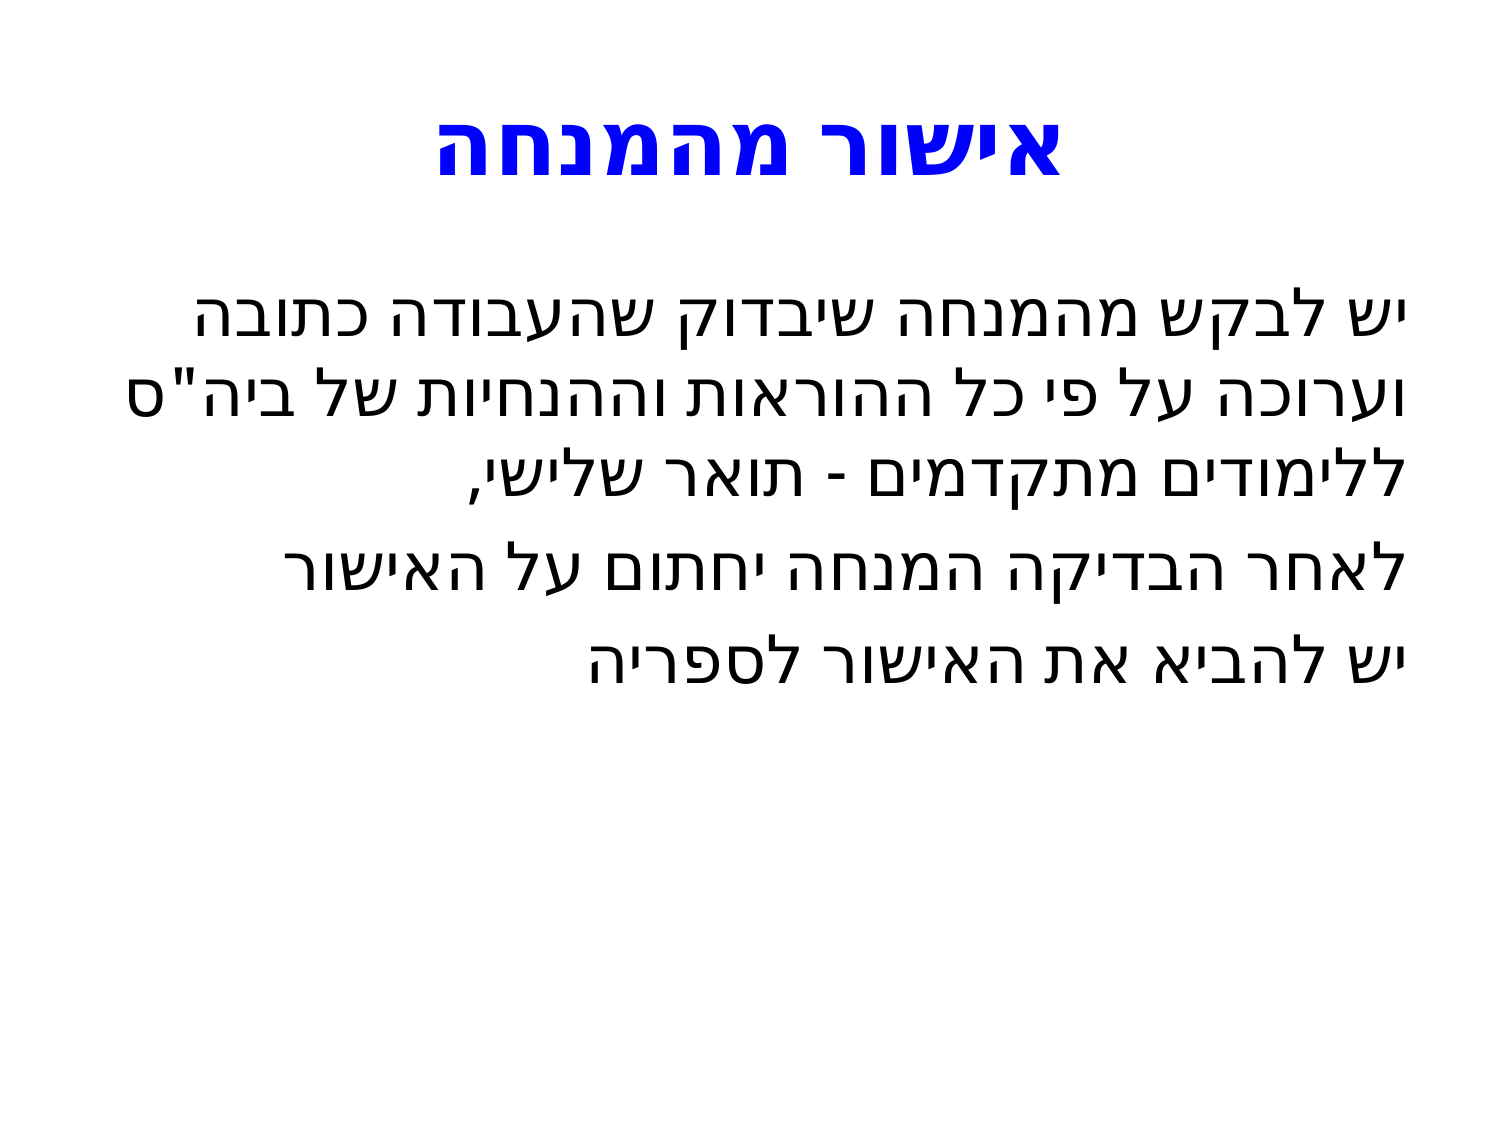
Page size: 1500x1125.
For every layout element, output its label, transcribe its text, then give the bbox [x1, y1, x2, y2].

list יש לבקש מהמנחה שיבדוק שהעבודה כתובה וערוכה על פי כל ההוראות וההנחיות של ביה"ס ללימודים מתקדמים - תואר שלישי, לאחר הבדיקה המנחה יחתום על האישור יש להביא את האישור לספריה [75, 262, 1425, 1005]
title אישור מהמנחה [75, 45, 1425, 233]
